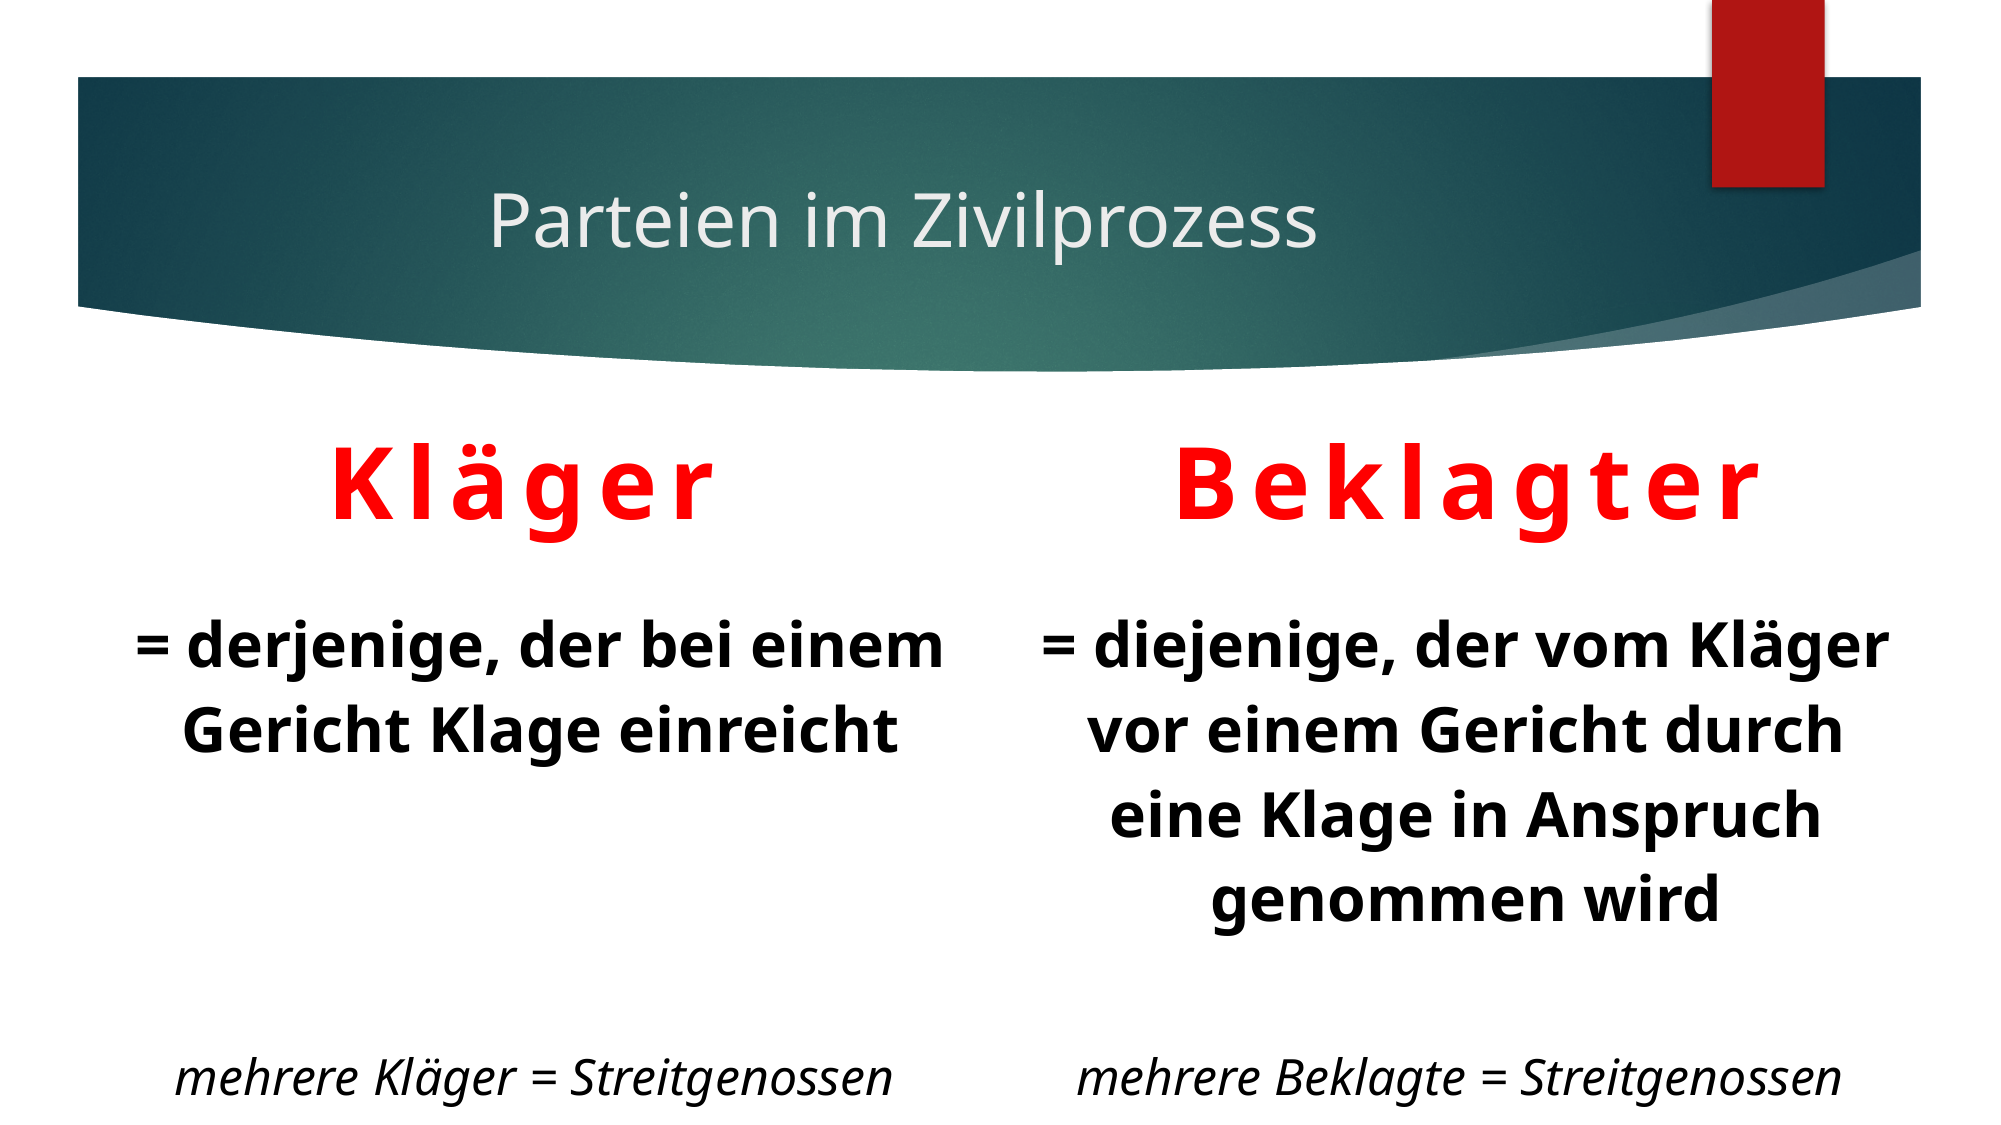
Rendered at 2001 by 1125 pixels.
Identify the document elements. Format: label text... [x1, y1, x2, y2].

table_header Beklagter = diejenige, der vom Kläger vor einem Gericht durch eine Klage in Anspruch genommen wird mehrere Beklagte = Streitgenossen [1004, 406, 1930, 1125]
table_header Kläger = derjenige, der bei einem Gericht Klage einreicht mehrere Kläger = Streitgenossen [78, 406, 1004, 1125]
title Parteien im Zivilprozess [189, 159, 1638, 276]
